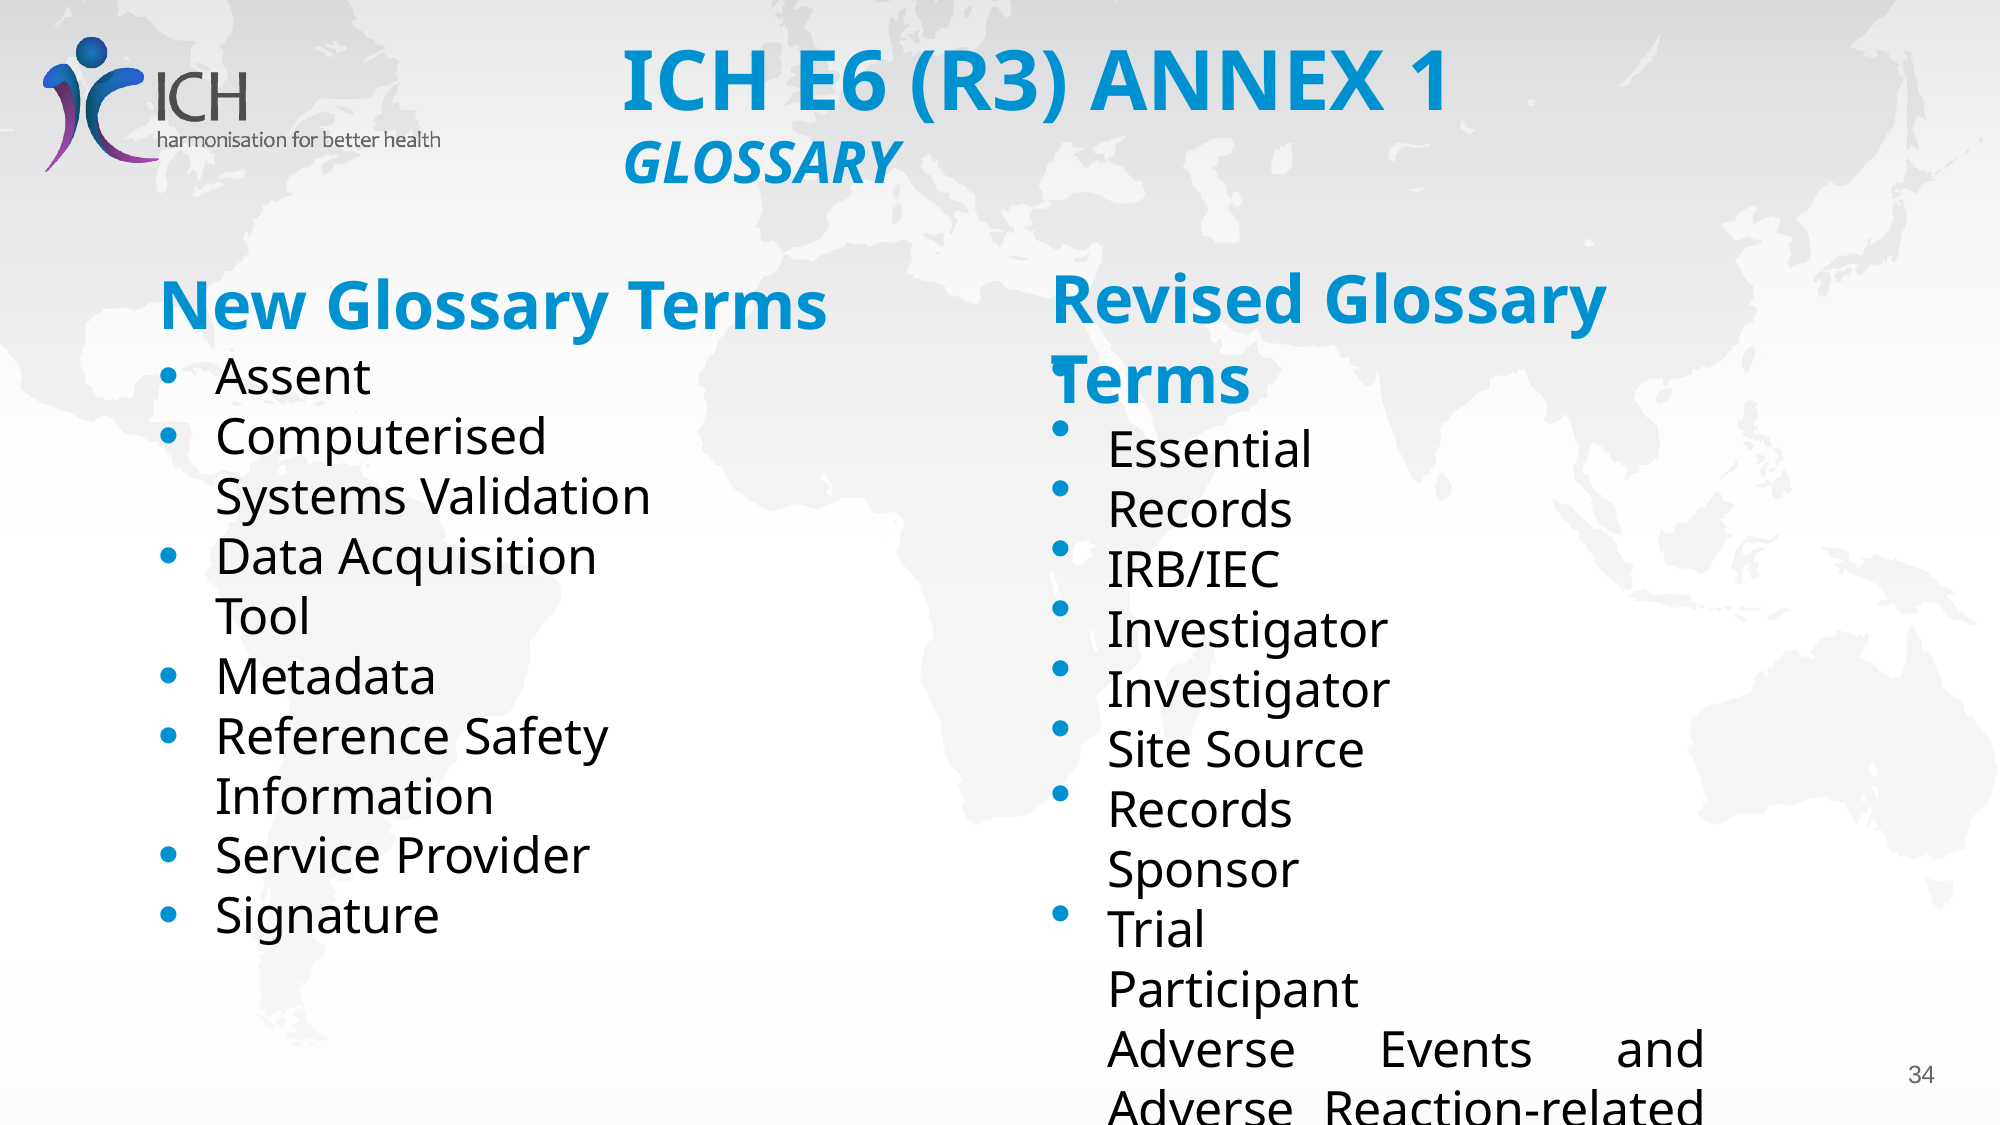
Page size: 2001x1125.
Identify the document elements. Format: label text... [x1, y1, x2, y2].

slide_number 34 [1901, 1058, 1945, 1125]
list New Glossary Terms Assent Computerised Systems Validation Data Acquisition Tool Metadata Reference Safety Information Service Provider Signature [150, 260, 850, 944]
title ICH E6 (R3) ANNEX 1 GLOSSARY [605, 0, 1747, 217]
text_box Revised Glossary Terms Essential Records IRB/IEC Investigator Investigator Site Source Records Sponsor Trial Participant Adverse Events and Adverse Reaction-related definitions And Others… [1048, 254, 1721, 1125]
picture [0, 0, 2000, 1125]
